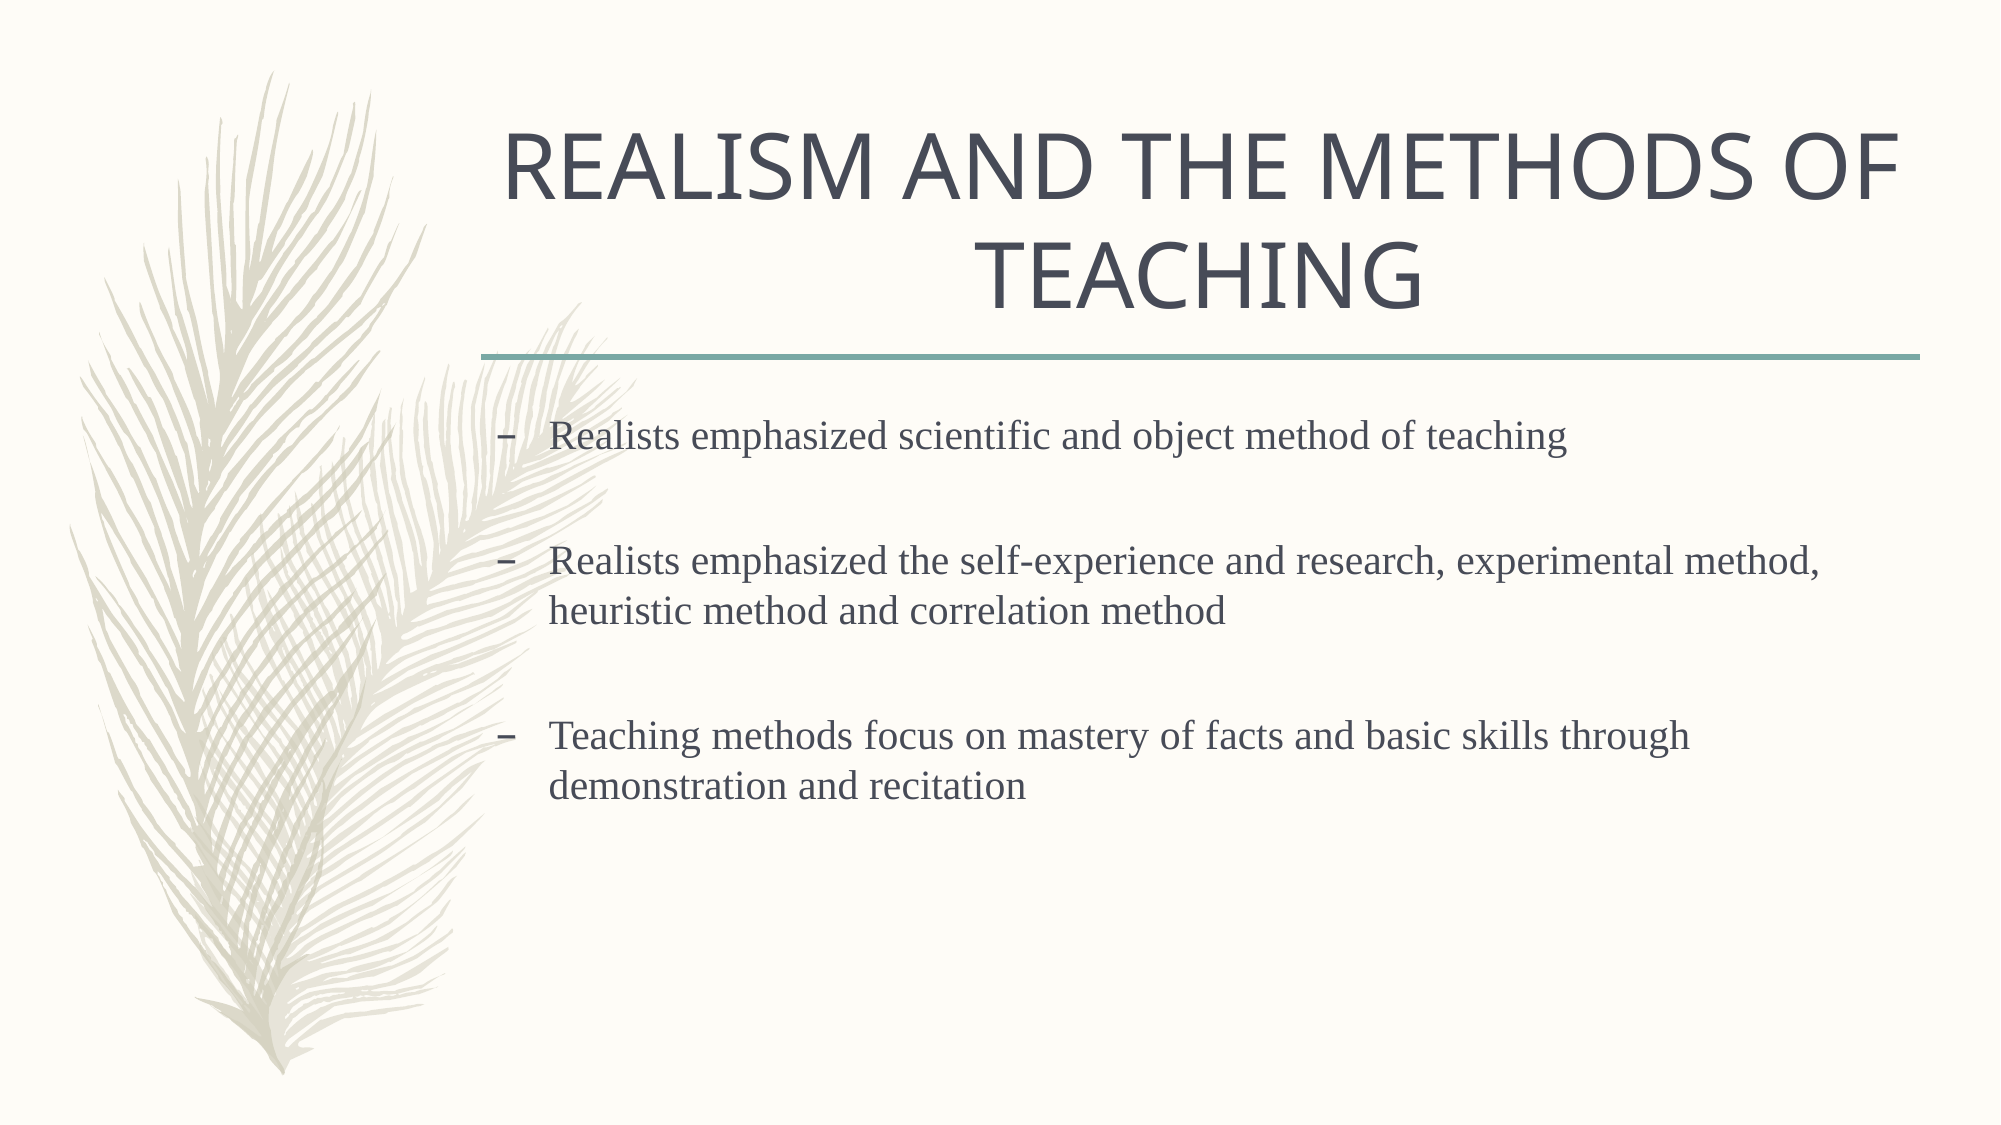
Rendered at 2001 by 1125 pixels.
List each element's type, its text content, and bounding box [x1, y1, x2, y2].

list Realists emphasized scientific and object method of teaching Realists emphasized the self-experience and research, experimental method, heuristic method and correlation method Teaching methods focus on mastery of facts and basic skills through demonstration and recitation [481, 399, 1920, 999]
title REALISM AND THE METHODS OF TEACHING [481, 93, 1920, 350]
